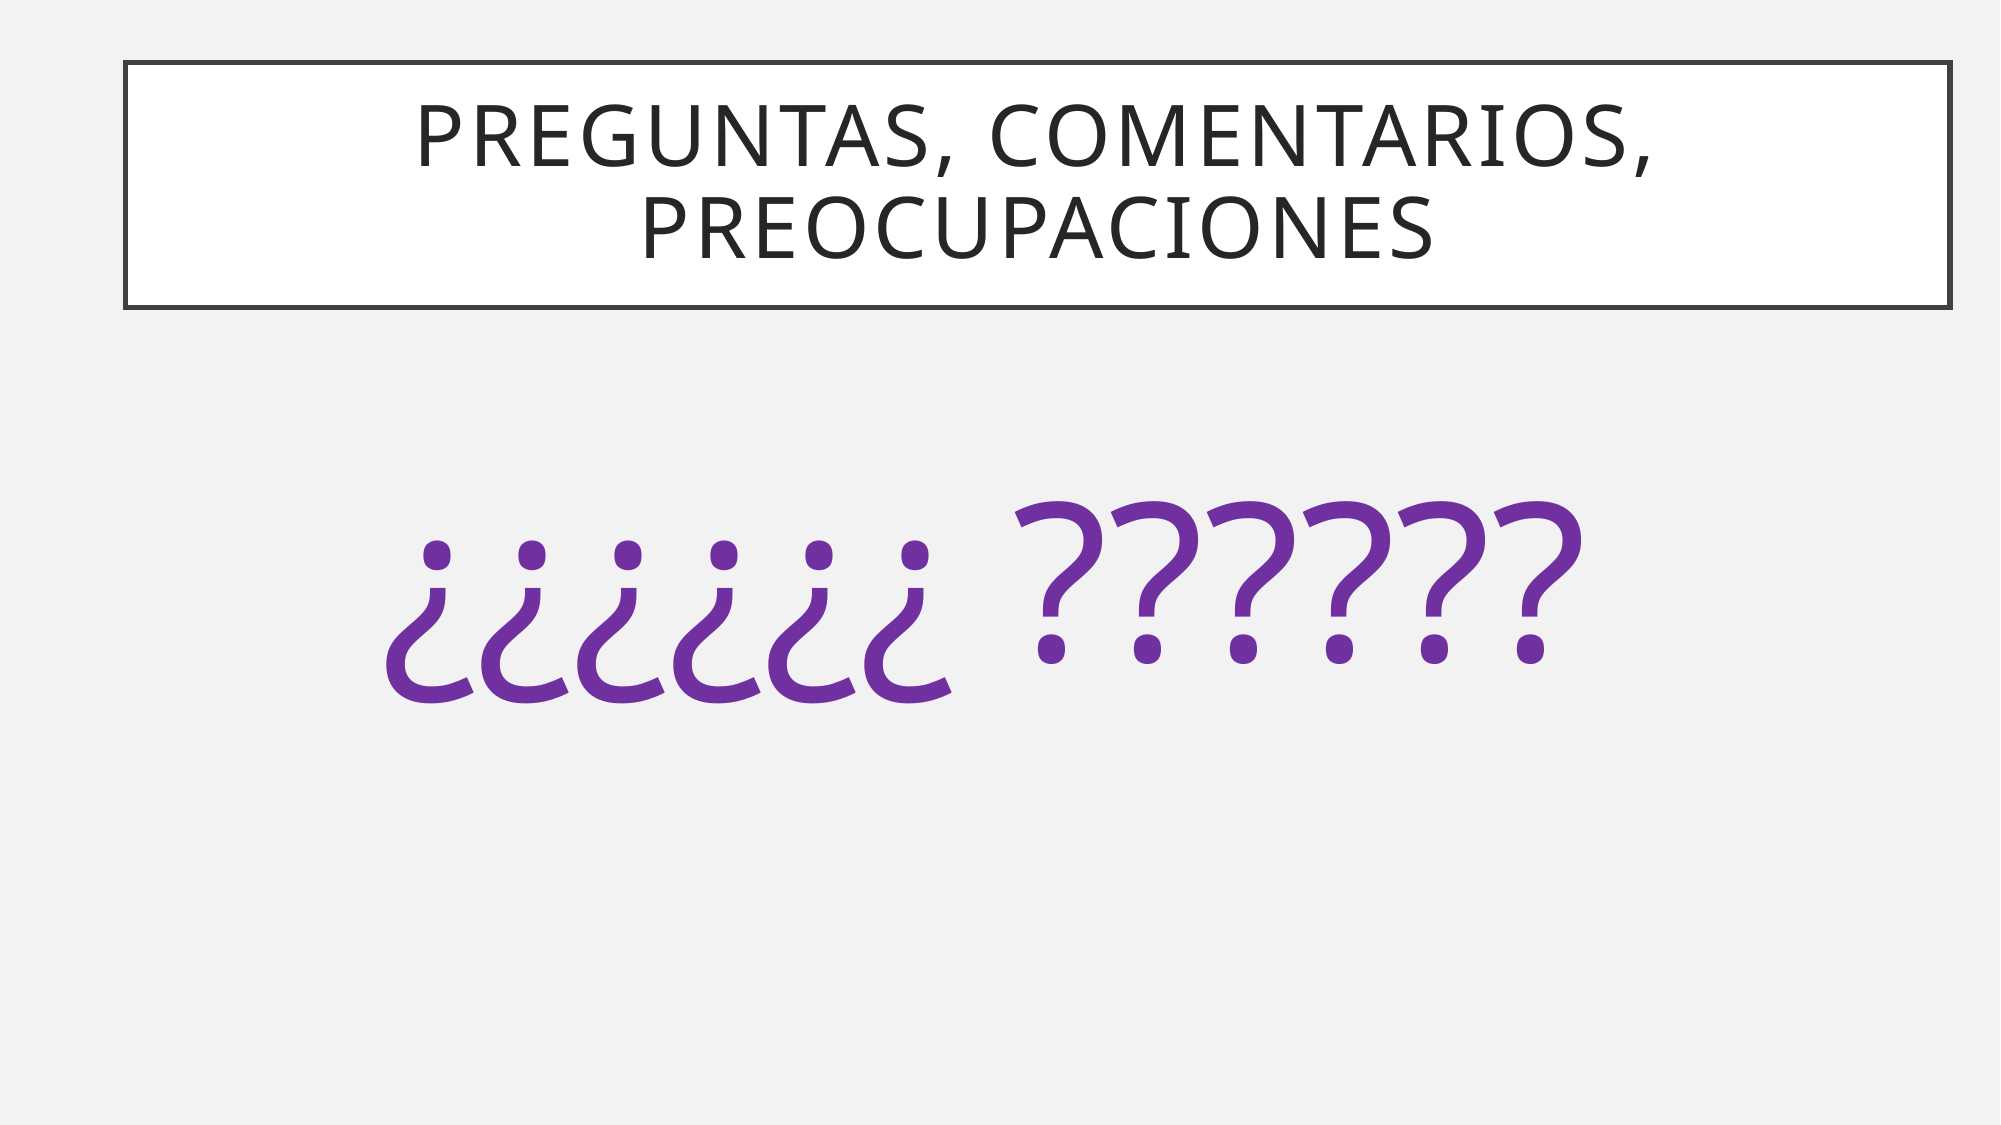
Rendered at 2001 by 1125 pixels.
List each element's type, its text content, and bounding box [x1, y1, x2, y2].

list ¿¿¿¿¿¿ ?????? [366, 432, 1634, 942]
title Preguntas, comentarios, preocupaciones [123, 60, 1953, 310]
